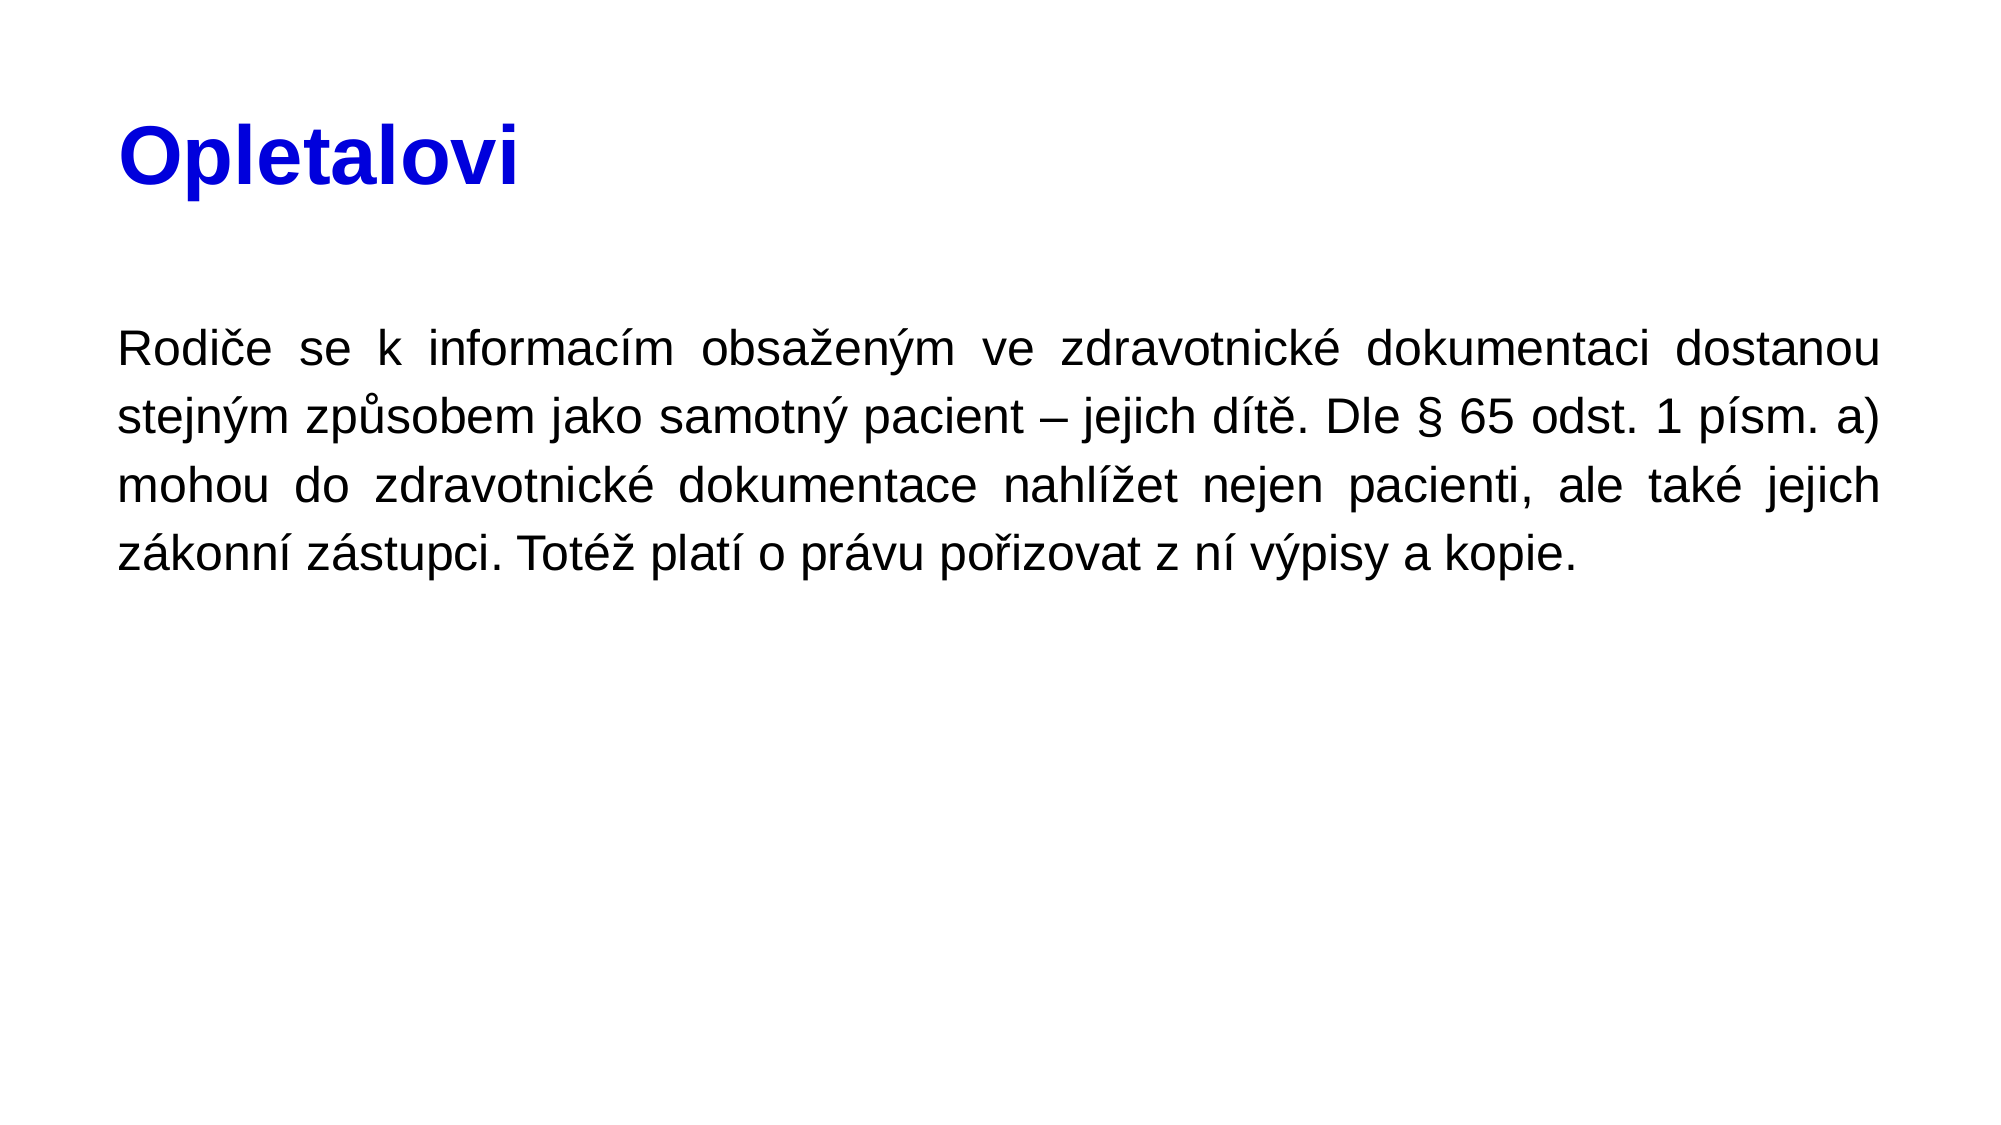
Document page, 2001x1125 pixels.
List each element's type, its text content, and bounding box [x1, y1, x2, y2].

list Rodiče se k informacím obsaženým ve zdravotnické dokumentaci dostanou stejným způsobem jako samotný pacient – jejich dítě. Dle § 65 odst. 1 písm. a) mohou do zdravotnické dokumentace nahlížet nejen pacienti, ale také jejich zákonní zástupci. Totéž platí o právu pořizovat z ní výpisy a kopie. [117, 307, 1882, 957]
title Opletalovi [118, 118, 1883, 193]
